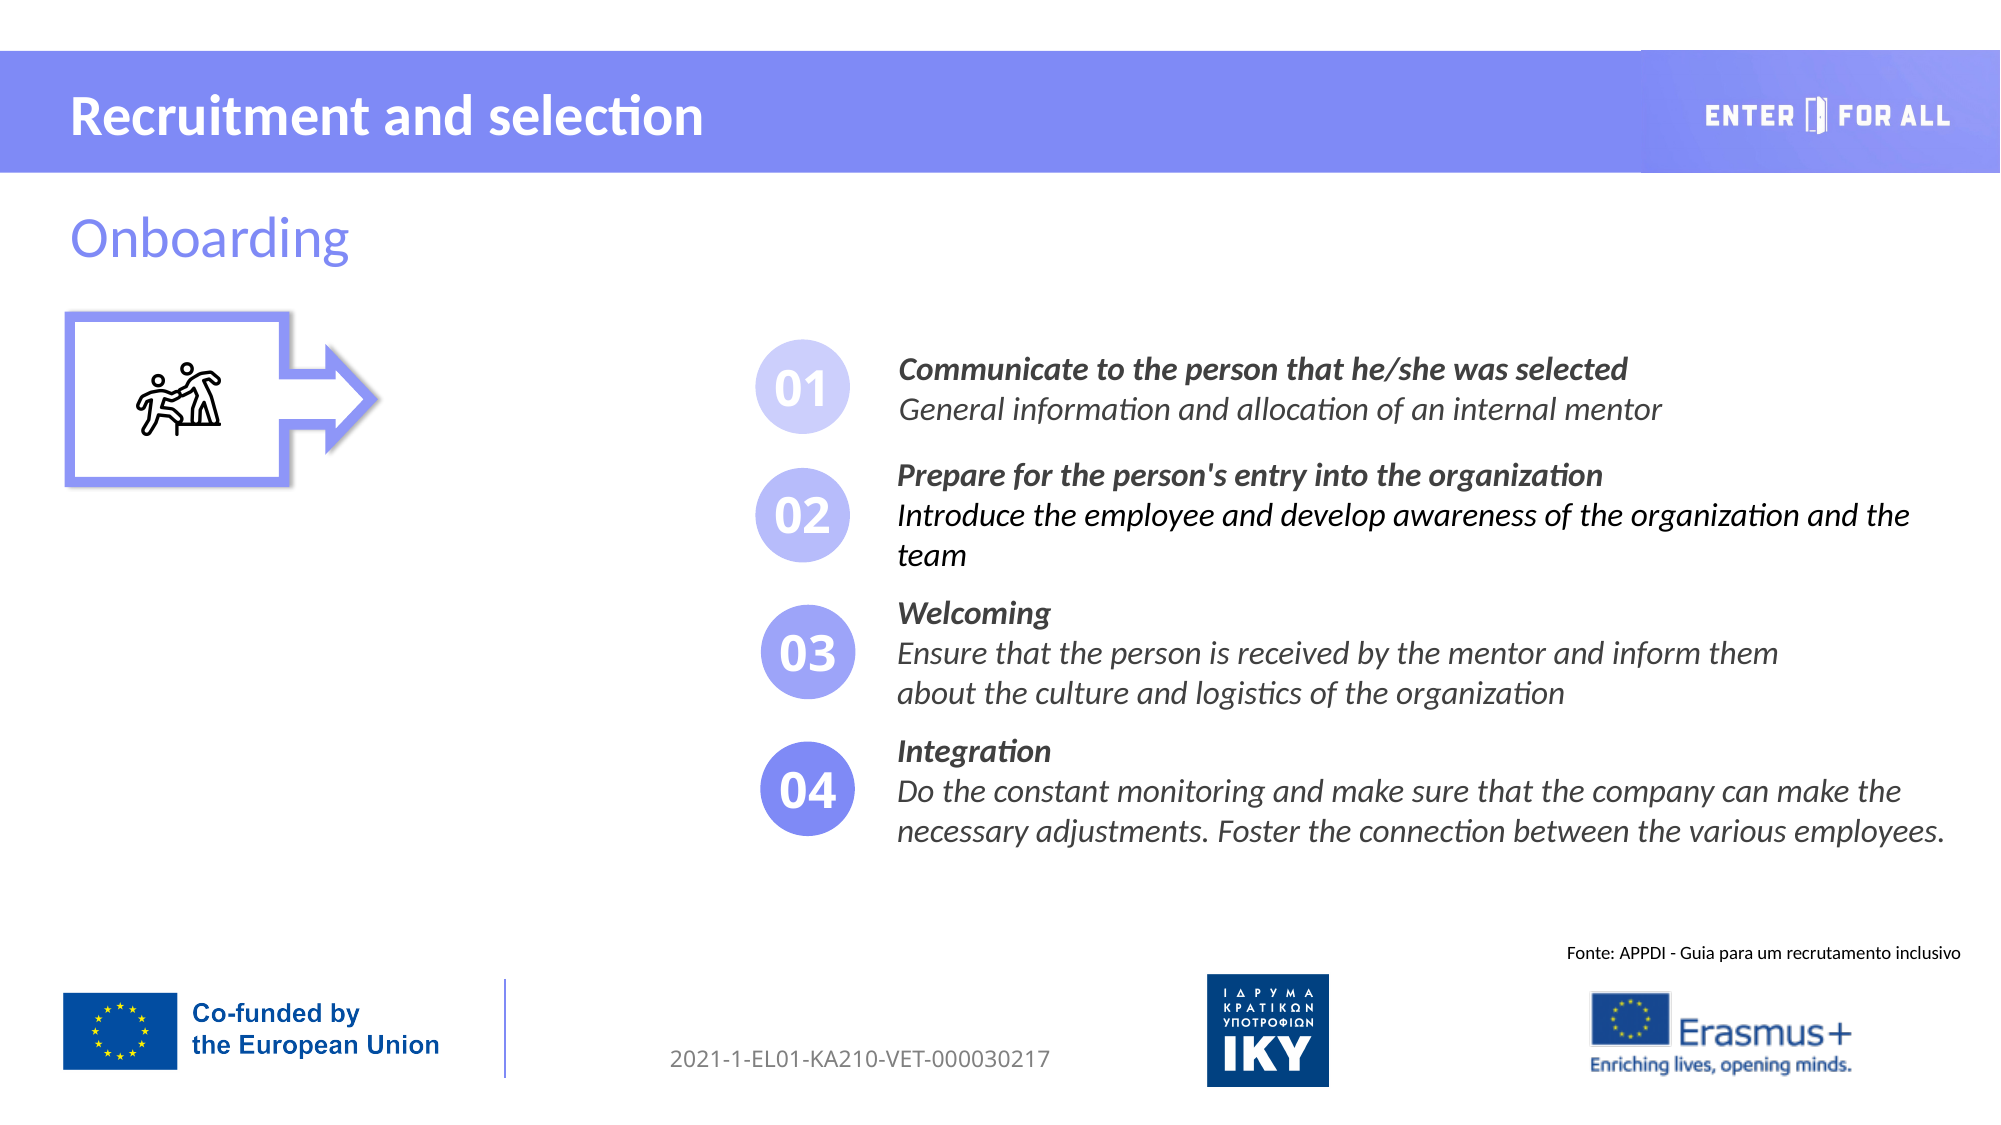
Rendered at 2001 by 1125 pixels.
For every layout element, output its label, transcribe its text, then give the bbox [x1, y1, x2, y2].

picture [58, 988, 468, 1075]
text_box [773, 338, 832, 348]
text_box [778, 603, 839, 614]
picture [1565, 971, 1875, 1094]
text_box 04 [755, 750, 861, 826]
picture [1641, 50, 2000, 173]
text_box 02 [749, 476, 856, 552]
text_box Communicate to the person that he/she was selected General information and allocation of an internal mentor [884, 339, 1759, 435]
text_box [771, 552, 834, 564]
text_box [776, 826, 839, 838]
text_box [777, 689, 840, 701]
text_box Welcoming Ensure that the person is received by the mentor and inform them about the culture and logistics of the organization [882, 583, 1844, 719]
text_box [772, 424, 834, 435]
text_box Prepare for the person's entry into the organization Introduce the employee and develop awareness of the organization and the team [882, 446, 2000, 621]
text_box Fonte: APPDI - Guia para um recrutamento inclusivo [1552, 933, 1987, 971]
picture [136, 357, 221, 441]
text_box [68, 315, 373, 483]
text_box Integration Do the constant monitoring and make sure that the company can make the necessary adjustments. Foster the connection between the various employees. [882, 721, 1973, 896]
text_box [774, 466, 831, 476]
text_box Onboarding [55, 199, 866, 268]
text_box 03 [755, 614, 861, 689]
text_box Recruitment and selection [55, 77, 750, 146]
text_box [778, 740, 837, 750]
text_box 01 [749, 348, 856, 424]
picture [1203, 970, 1333, 1091]
